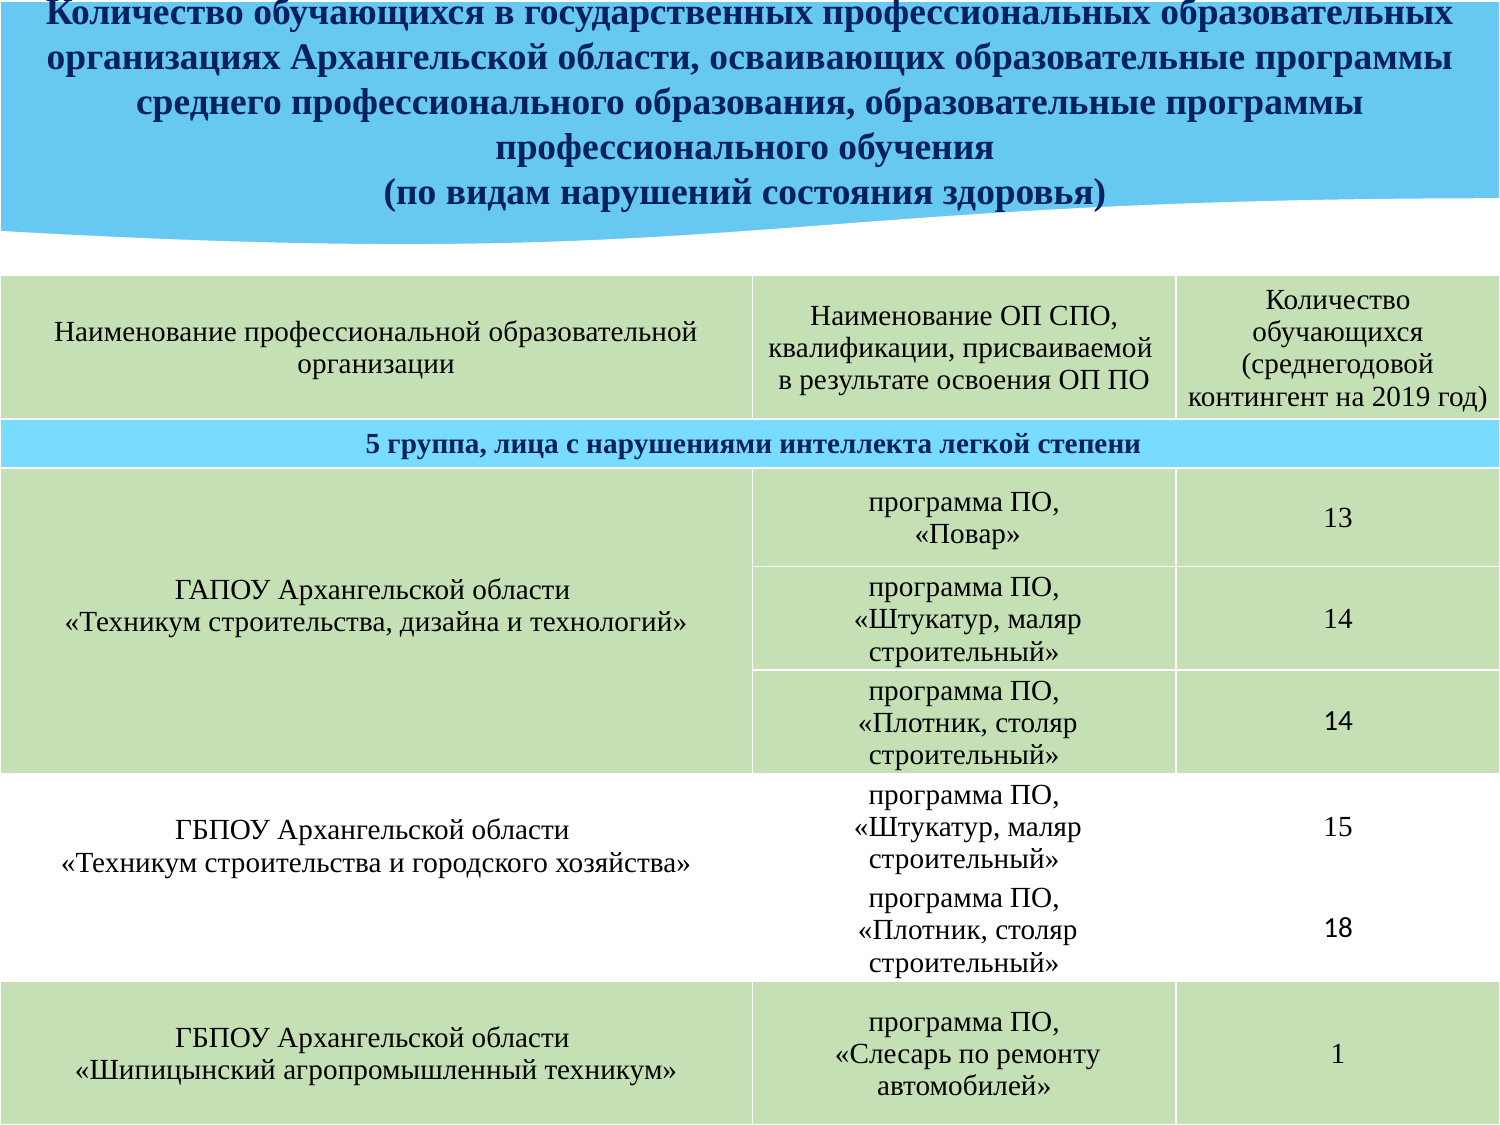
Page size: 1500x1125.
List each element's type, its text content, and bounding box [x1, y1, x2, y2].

table_header Наименование профессиональной образовательной организации [1, 276, 752, 418]
table_cell ГАПОУ Архангельской области «Техникум строительства, дизайна и технологий» [1, 469, 752, 773]
table_cell 15 [1177, 775, 1499, 877]
table_header Наименование ОП СПО, квалификации, присваиваемой в результате освоения ОП ПО [753, 276, 1175, 418]
table_cell 18 [1177, 878, 1499, 980]
table_cell 5 группа, лица с нарушениями интеллекта легкой степени [1, 420, 1499, 467]
table_cell ГБПОУ Архангельской области «Шипицынский агропромышленный техникум» [1, 982, 752, 1124]
table_cell 13 [1177, 469, 1499, 566]
table_cell ГБПОУ Архангельской области «Техникум строительства и городского хозяйства» [1, 775, 752, 980]
table_header Количество обучающихся (среднегодовой контингент на 2019 год) [1177, 276, 1499, 418]
table_cell 14 [1177, 567, 1499, 669]
table_cell 14 [1177, 671, 1499, 773]
table_cell программа ПО, «Штукатур, маляр строительный» [753, 567, 1175, 669]
text_box Количество обучающихся в государственных профессиональных образовательных организациях Архангельской области, осваивающих образовательные программы среднего профессионального образования, образовательные программы профессионального обучения (по видам нарушений состояния здоровья) [0, 0, 1500, 247]
table_cell программа ПО, «Плотник, столяр строительный» [753, 878, 1175, 980]
table_cell 1 [1177, 982, 1499, 1124]
table_cell программа ПО, «Повар» [753, 469, 1175, 566]
table_cell программа ПО, «Слесарь по ремонту автомобилей» [753, 982, 1175, 1124]
table_cell программа ПО, «Штукатур, маляр строительный» [753, 775, 1175, 877]
table_cell программа ПО, «Плотник, столяр строительный» [753, 671, 1175, 773]
